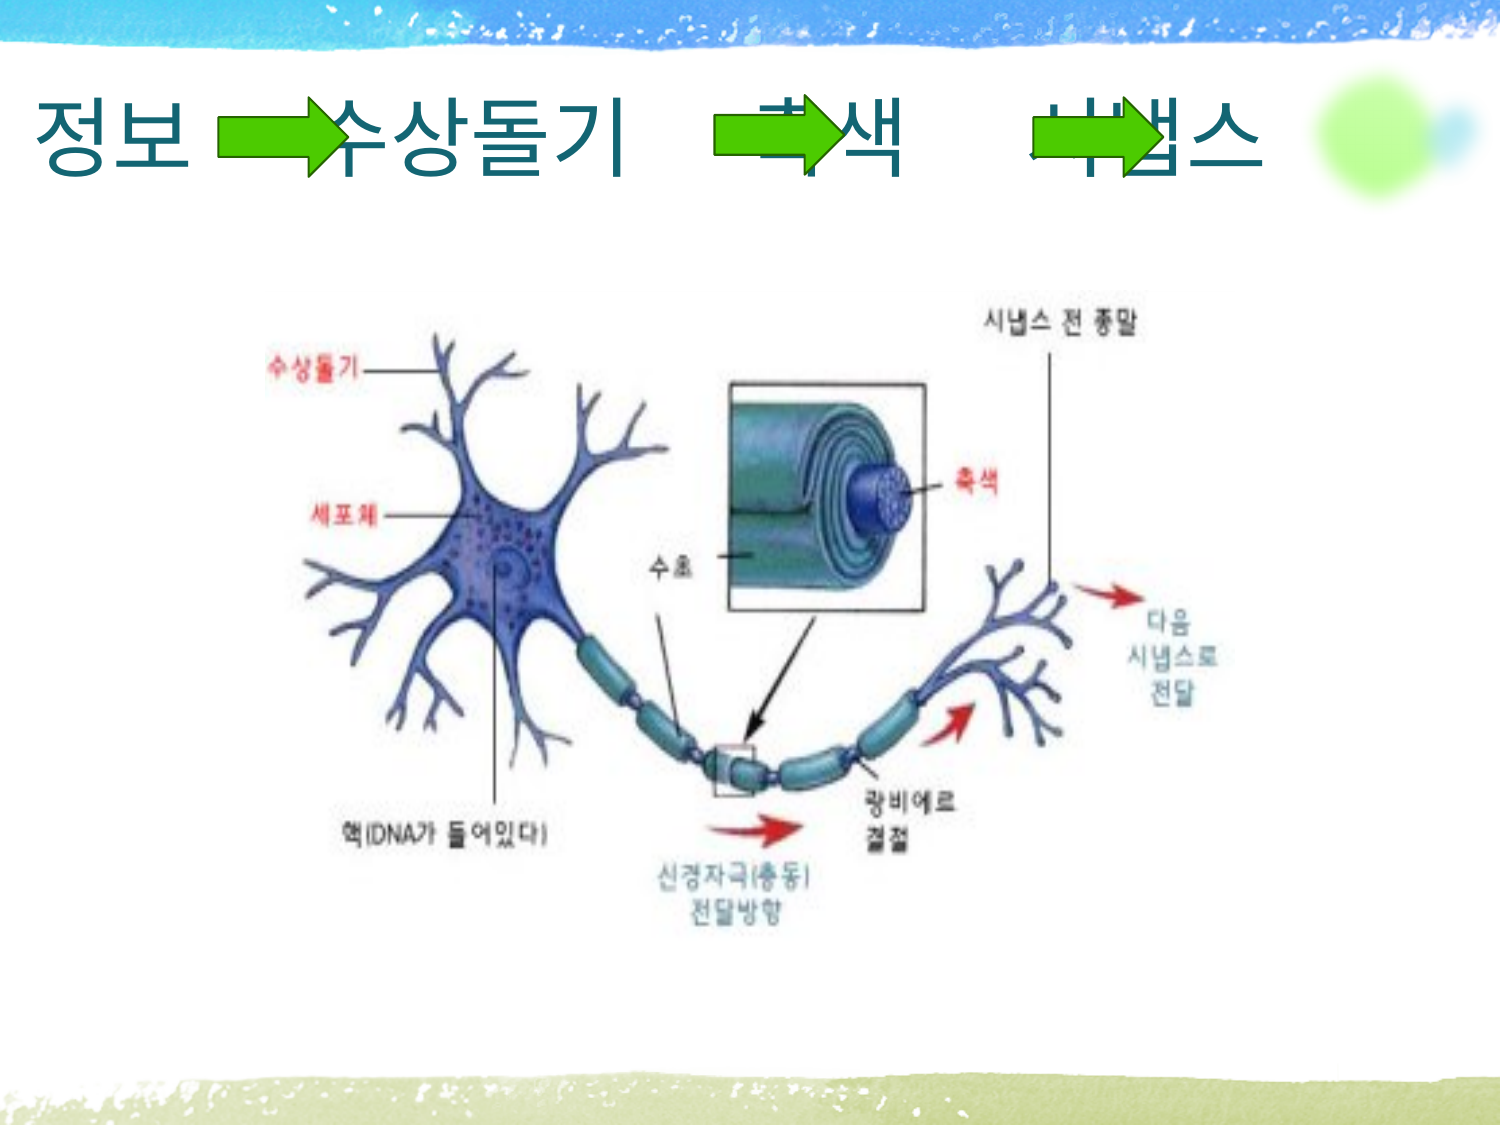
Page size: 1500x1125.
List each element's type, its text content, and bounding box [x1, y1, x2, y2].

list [264, 289, 1235, 965]
text_box [1032, 96, 1165, 178]
text_box [713, 94, 846, 176]
picture [0, 0, 1500, 58]
text_box [217, 96, 350, 178]
title 정보 수상돌기 축색 시냅스 [17, 50, 1463, 220]
